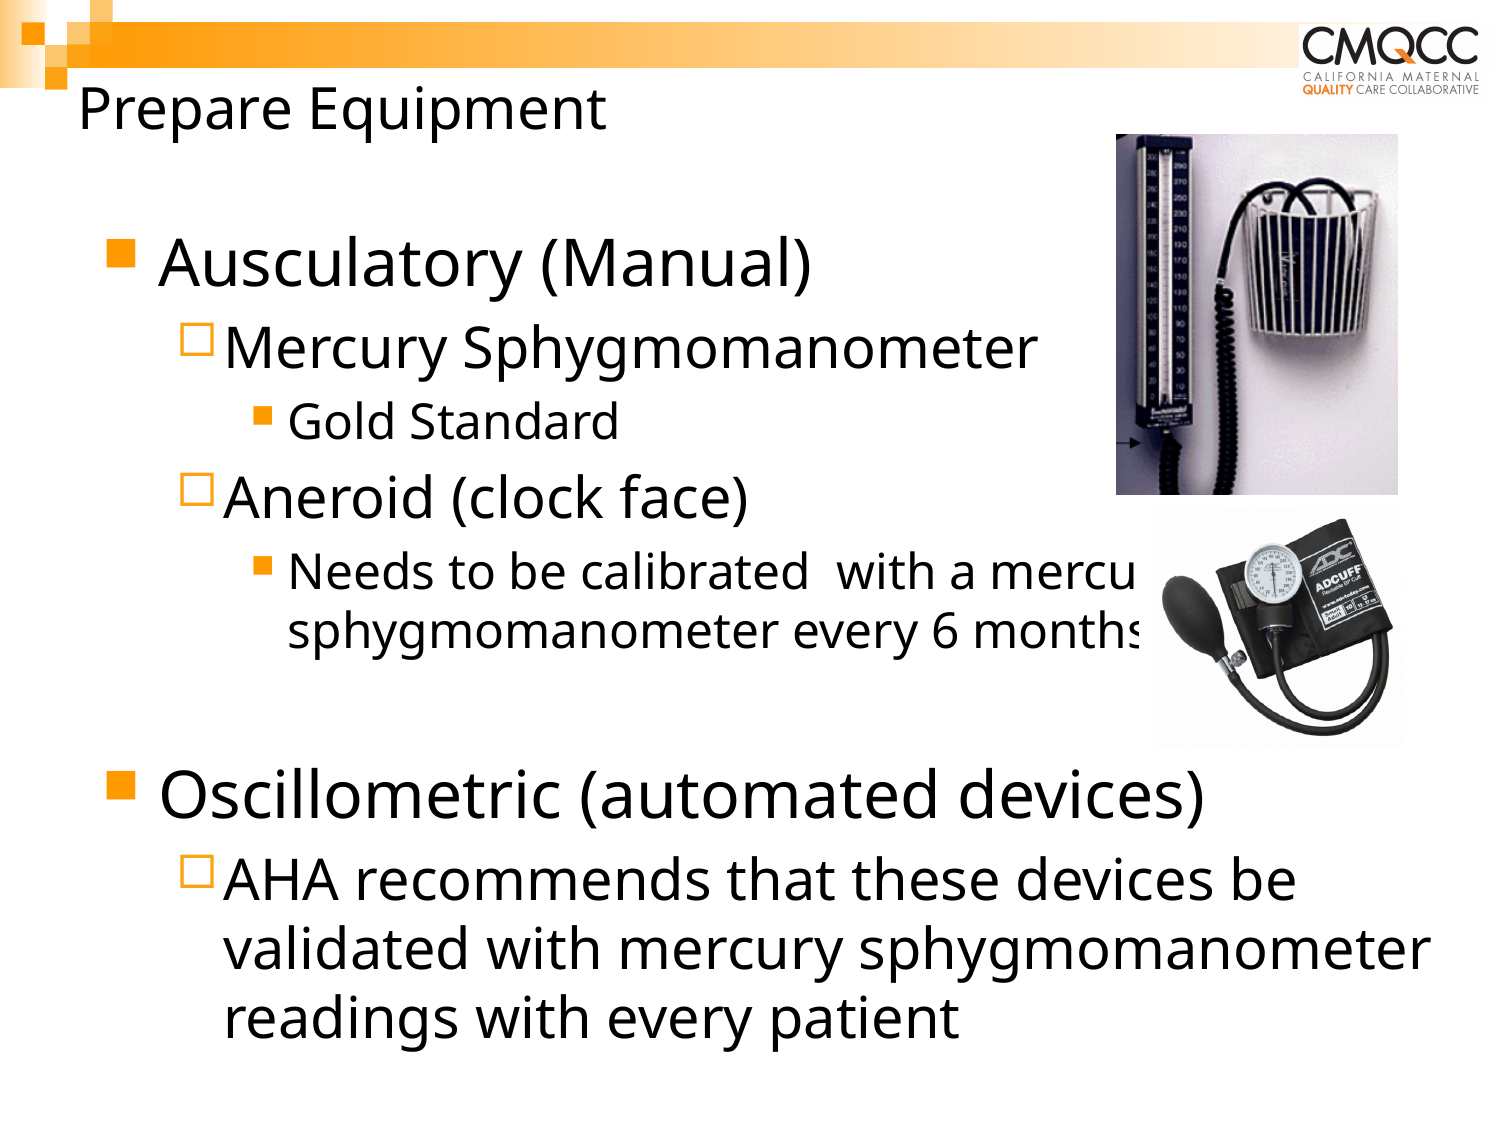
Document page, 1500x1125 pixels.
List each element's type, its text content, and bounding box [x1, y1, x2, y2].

picture [1139, 507, 1417, 748]
picture [1115, 134, 1398, 496]
title Prepare Equipment [62, 12, 1500, 200]
list Ausculatory (Manual) Mercury Sphygmomanometer Gold Standard Aneroid (clock face) Needs to be calibrated with a mercury sphygmomanometer every 6 months Oscillometric (automated devices) AHA recommends that these devices be validated with mercury sphygmomanometer readings with every patient [87, 212, 1488, 1061]
